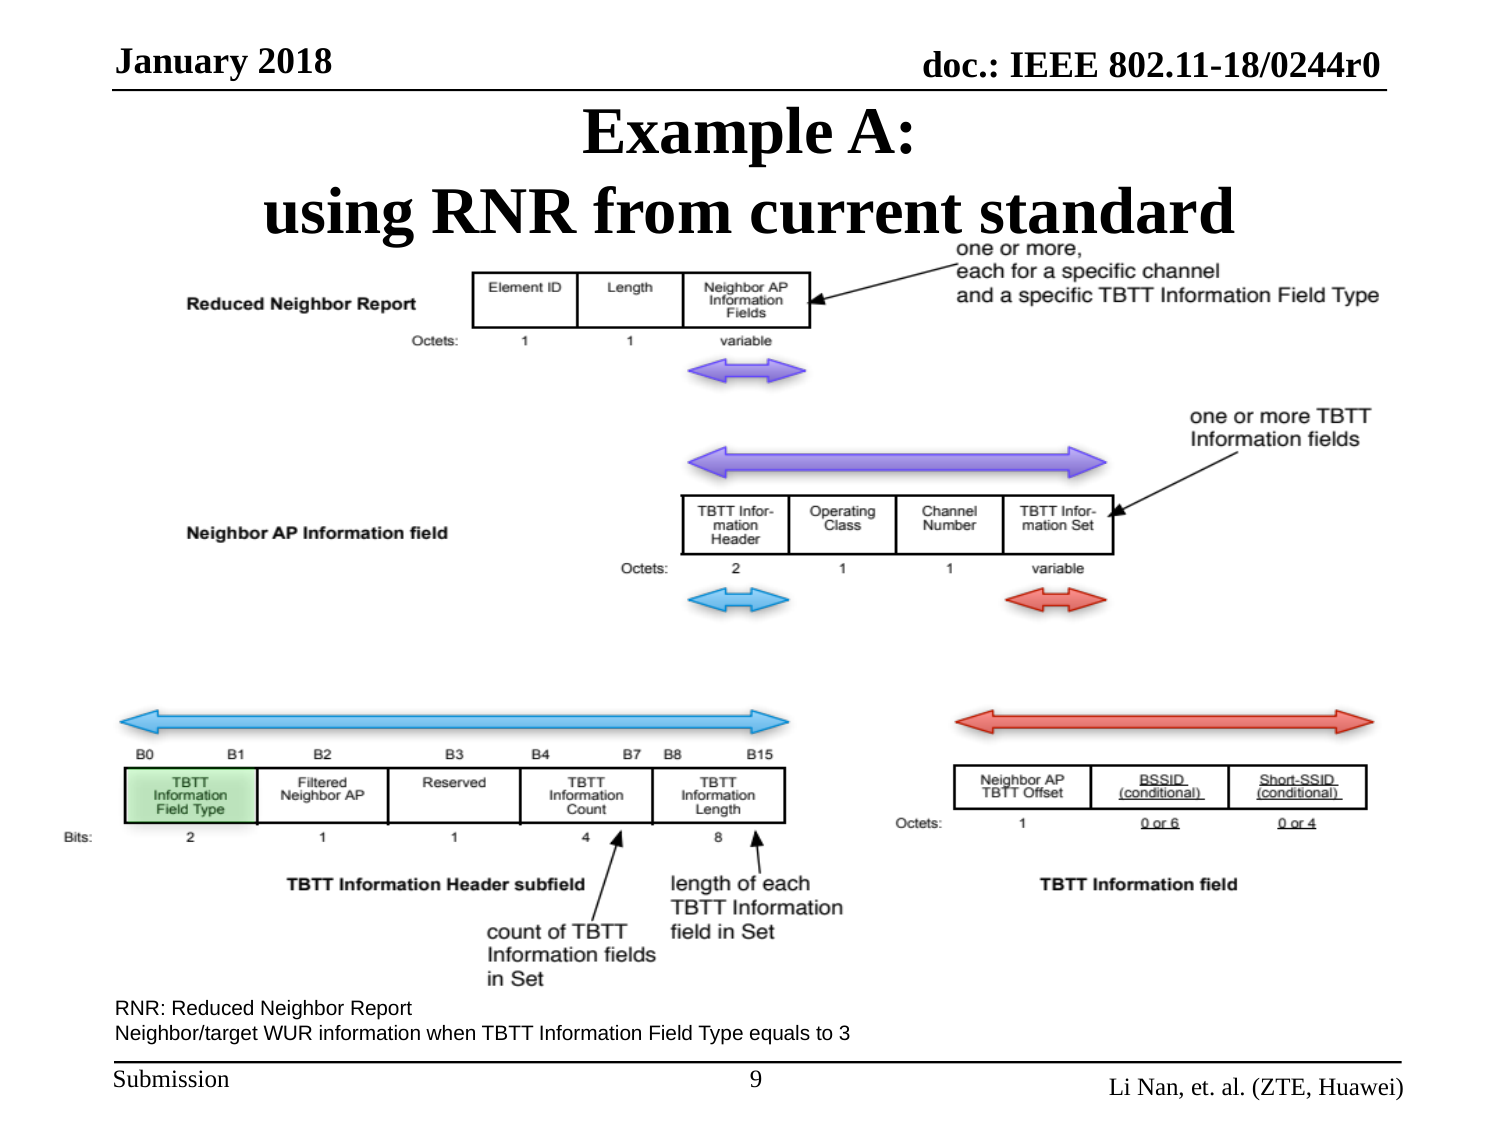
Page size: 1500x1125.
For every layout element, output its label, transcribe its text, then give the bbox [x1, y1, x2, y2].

title Example A: using RNR from current standard [24, 78, 1475, 256]
picture [52, 236, 1392, 988]
text_box RNR: Reduced Neighbor Report Neighbor/target WUR information when TBTT Information Field Type equals to 3 [100, 996, 1164, 1053]
slide_number 9 [745, 1062, 767, 1093]
